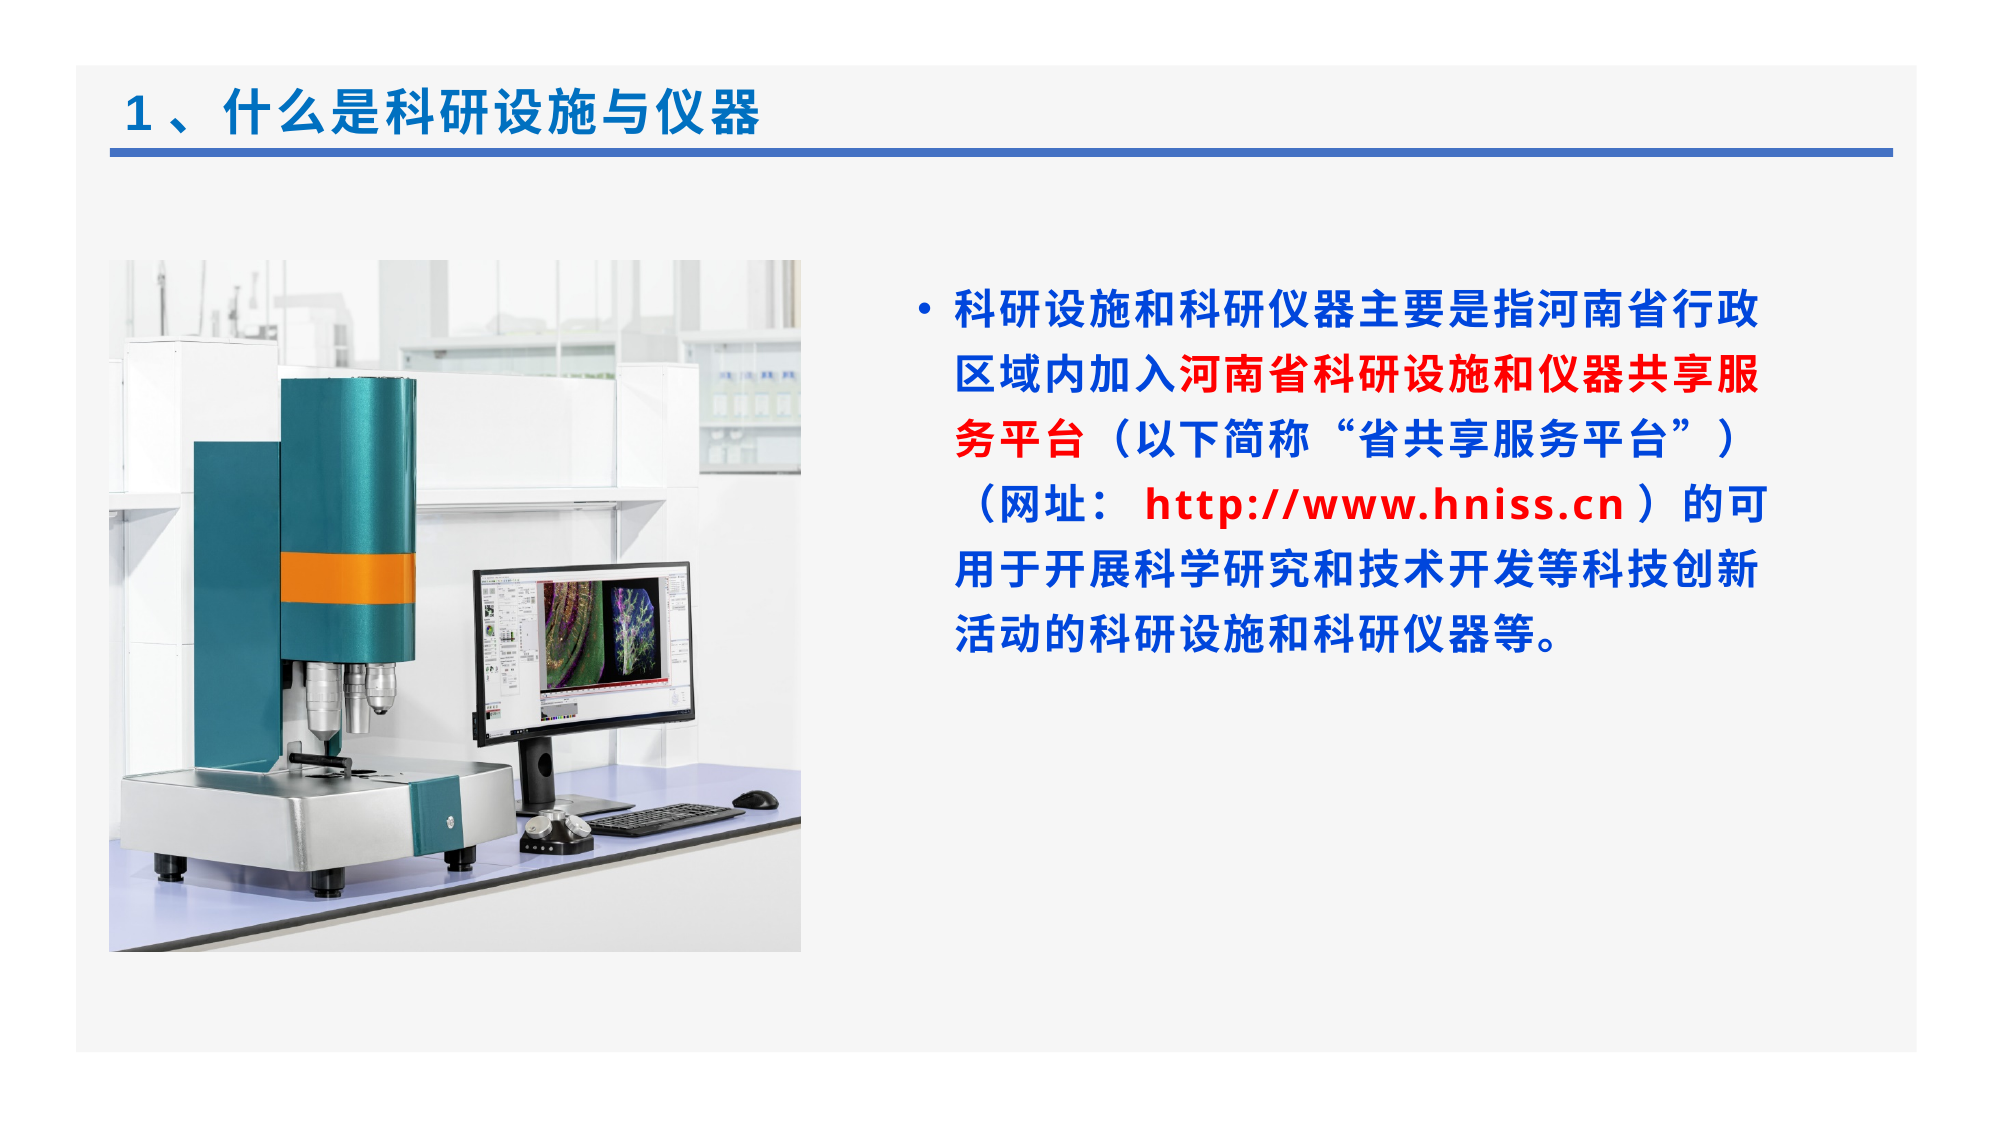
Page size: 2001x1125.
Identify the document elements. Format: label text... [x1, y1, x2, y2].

title 1、什么是科研设施与仪器 [109, 72, 1891, 146]
list 科研设施和科研仪器主要是指河南省行政区域内加入河南省科研设施和仪器共享服务平台（以下简称“省共享服务平台”）（网址：http://www.hniss.cn）的可用于开展科学研究和技术开发等科技创新活动的科研设施和科研仪器等。 [902, 260, 1807, 1059]
picture [109, 260, 801, 952]
